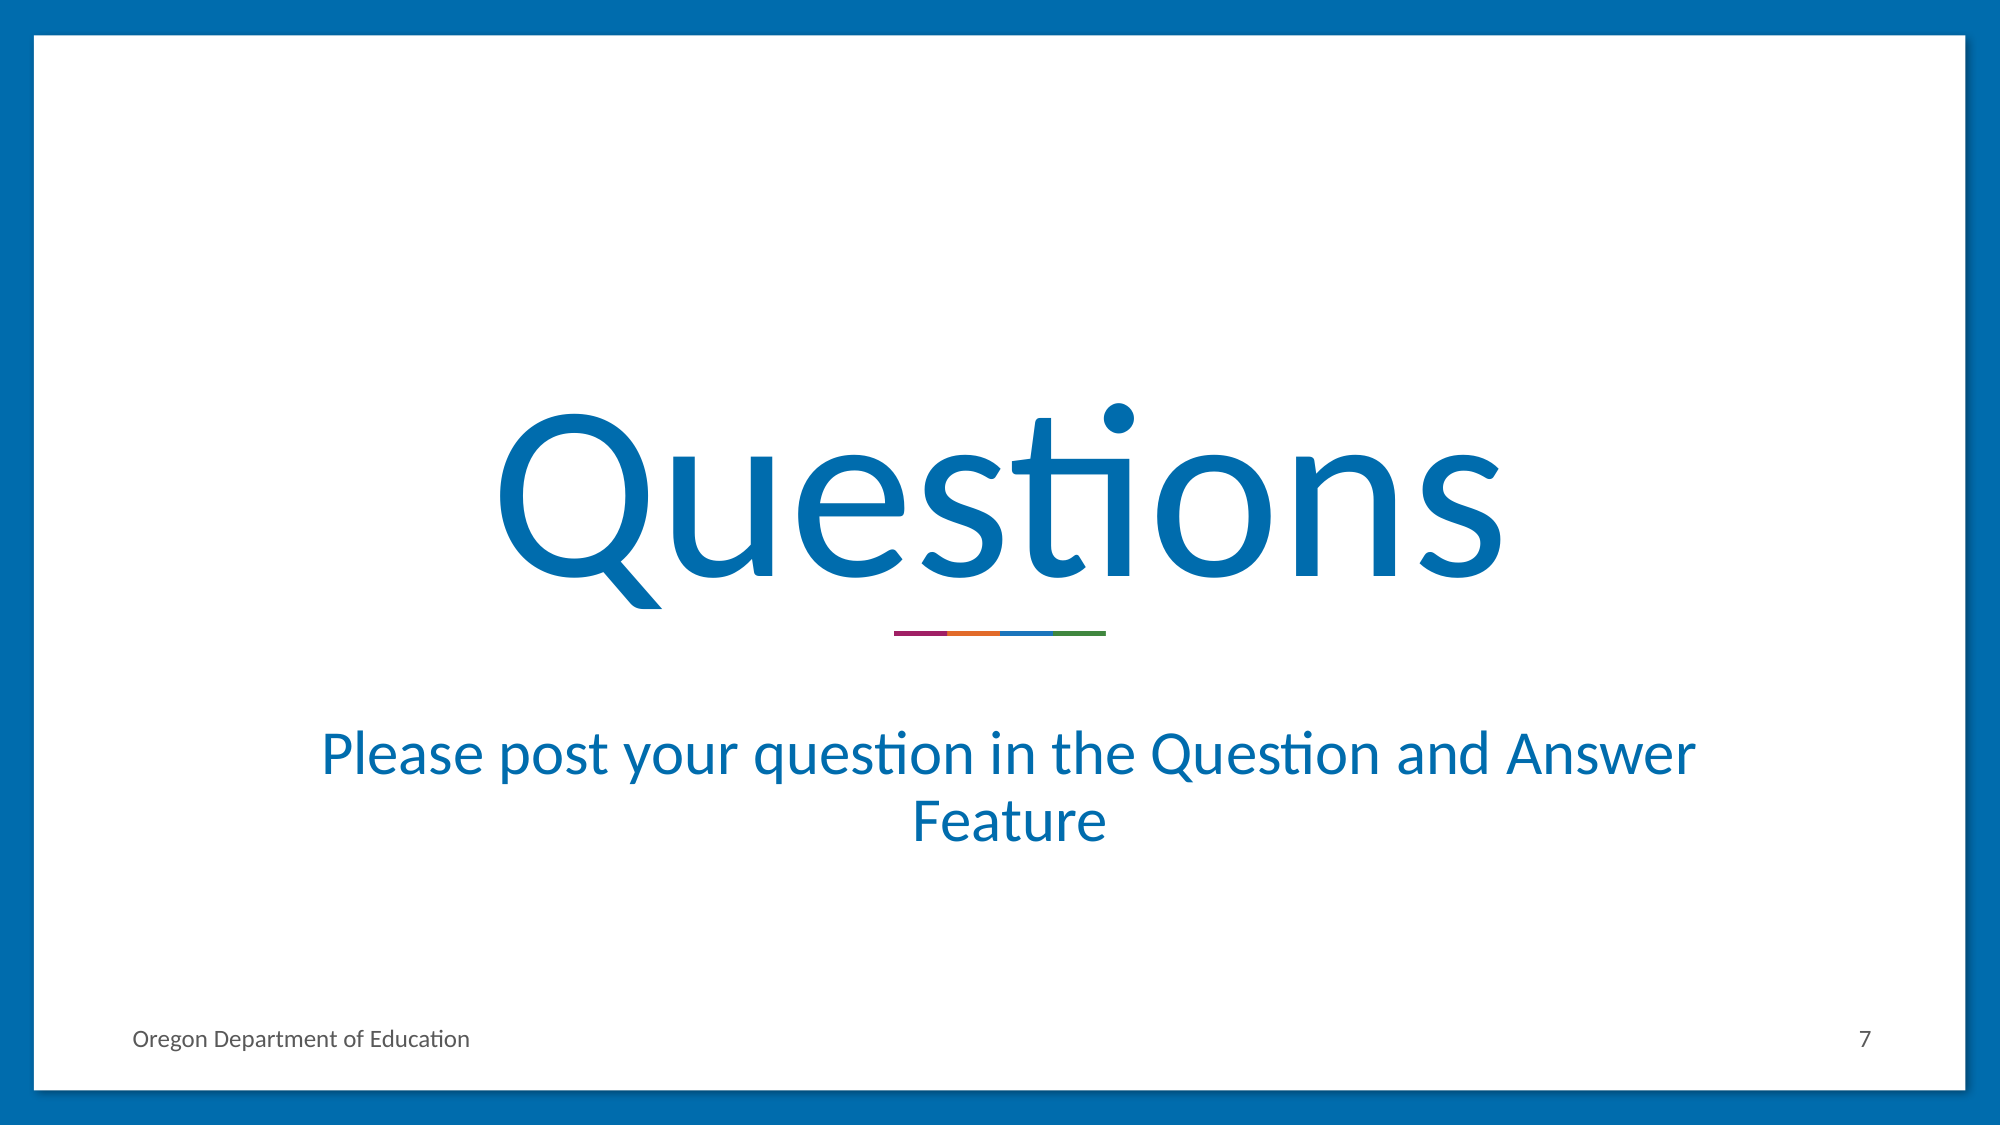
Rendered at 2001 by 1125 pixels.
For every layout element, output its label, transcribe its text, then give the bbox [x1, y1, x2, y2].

title Questions [249, 245, 1750, 638]
footer Oregon Department of Education [117, 1007, 588, 1068]
subtitle Please post your question in the Question and Answer Feature [259, 712, 1760, 864]
slide_number 7 [1412, 1007, 1887, 1068]
